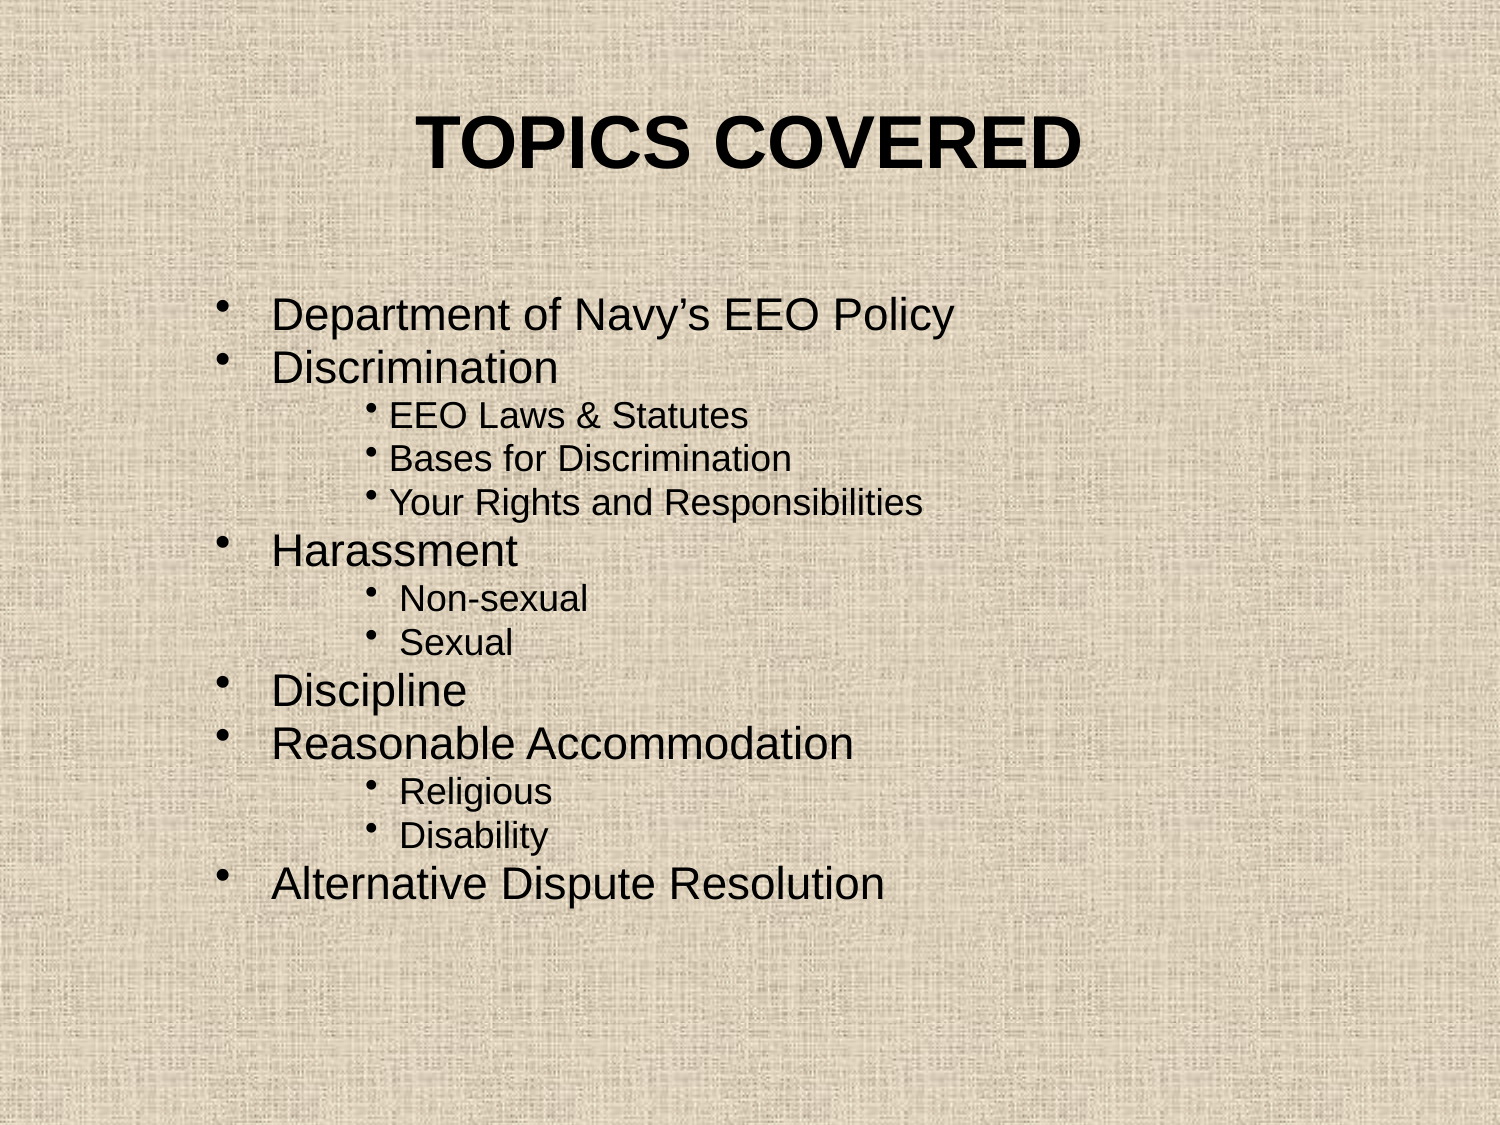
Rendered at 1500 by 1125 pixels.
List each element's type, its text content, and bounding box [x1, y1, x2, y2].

title TOPICS COVERED [74, 44, 1426, 233]
picture [0, 0, 1500, 1125]
list Department of Navy’s EEO Policy Discrimination EEO Laws & Statutes Bases for Discrimination Your Rights and Responsibilities Harassment Non-sexual Sexual Discipline Reasonable Accommodation Religious Disability Alternative Dispute Resolution [199, 287, 1301, 968]
